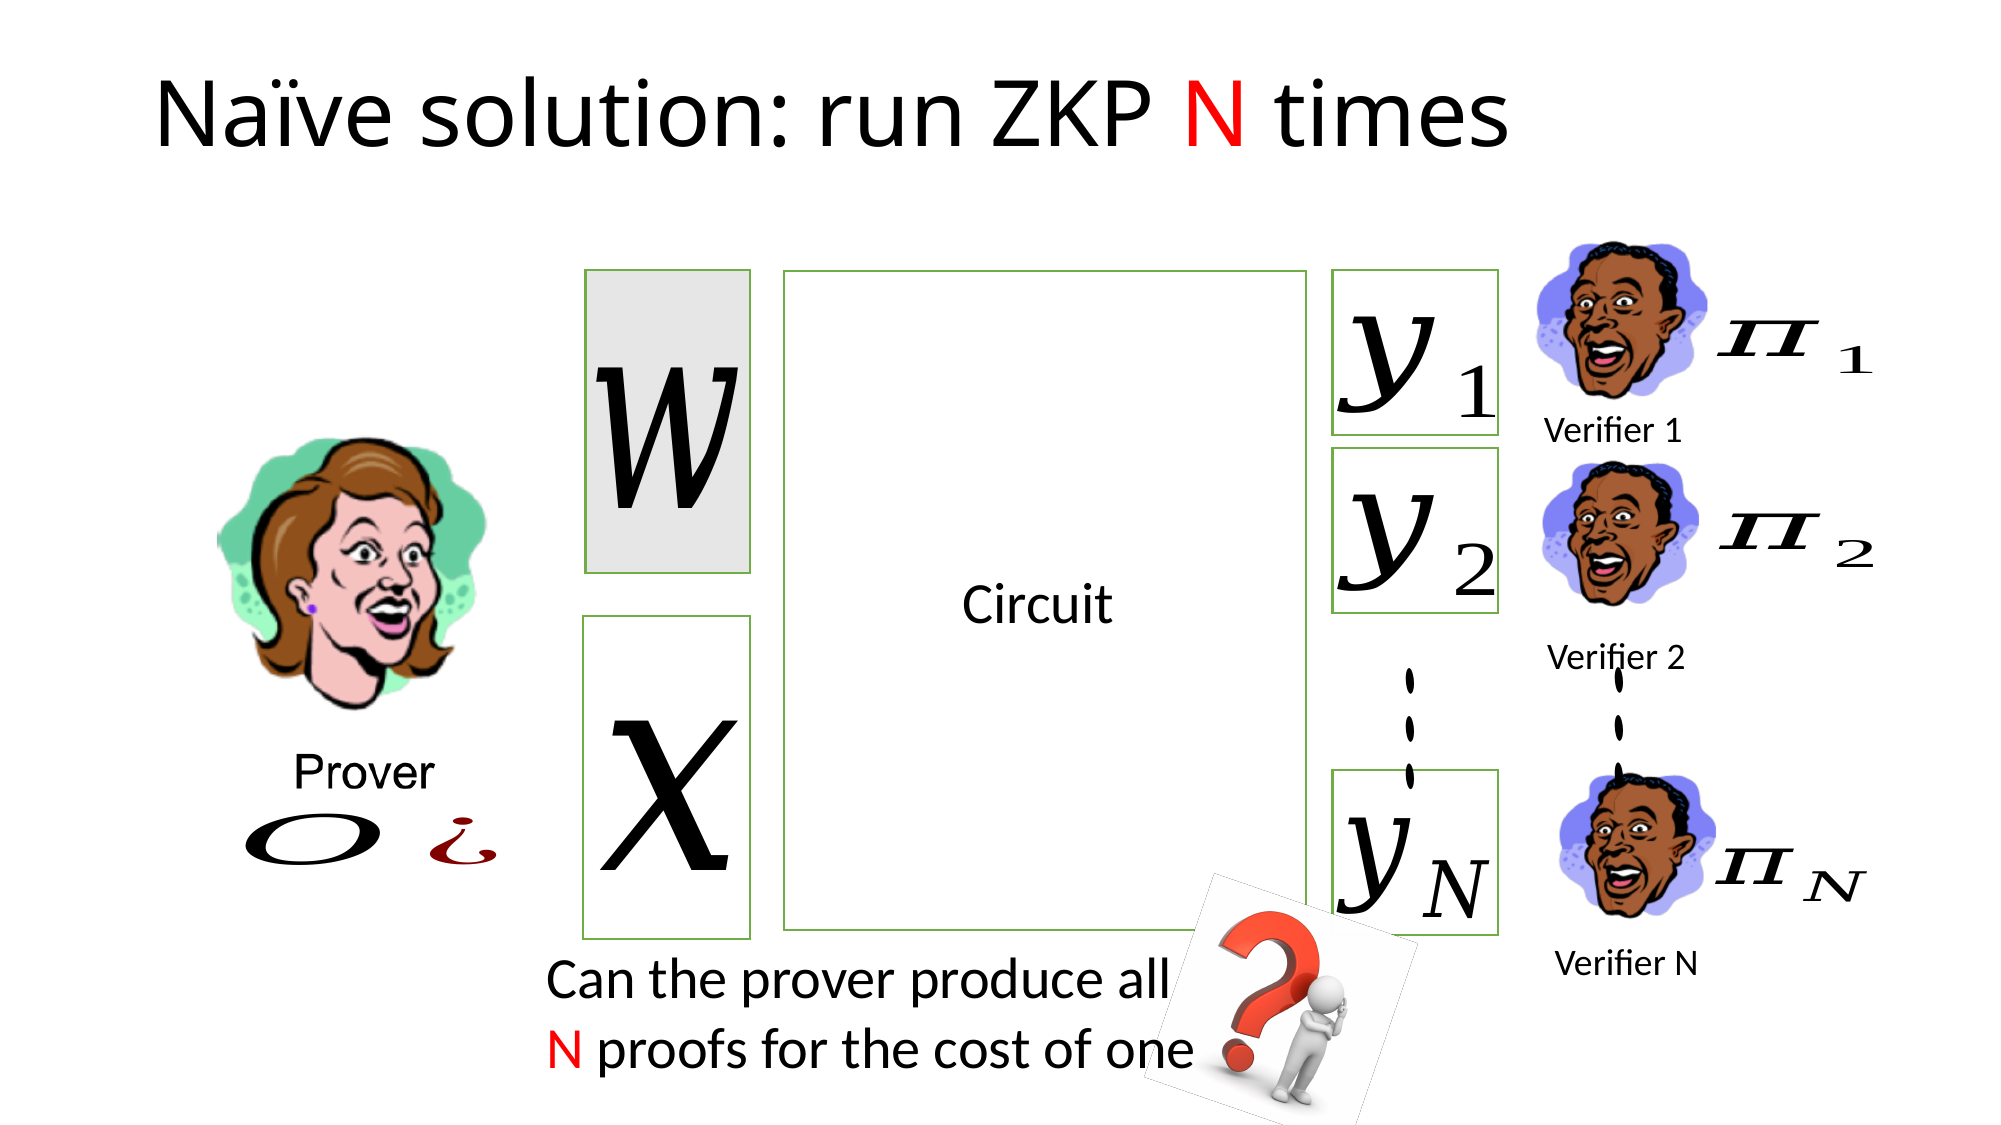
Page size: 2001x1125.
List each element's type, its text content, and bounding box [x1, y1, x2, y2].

text_box Verifier N [1539, 930, 1750, 990]
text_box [583, 270, 1306, 939]
picture [1173, 902, 1417, 1125]
text_box Naïve solution: run ZKP N times [137, 59, 1863, 205]
text_box Verifier 2 [1532, 625, 1743, 685]
picture [1530, 442, 1707, 619]
picture [1547, 754, 1724, 931]
picture [1523, 221, 1716, 413]
picture [198, 412, 509, 823]
text_box Verifier 1 [1529, 413, 1710, 458]
text_box Can the prover produce all N proofs for the cost of one [531, 933, 1173, 1088]
